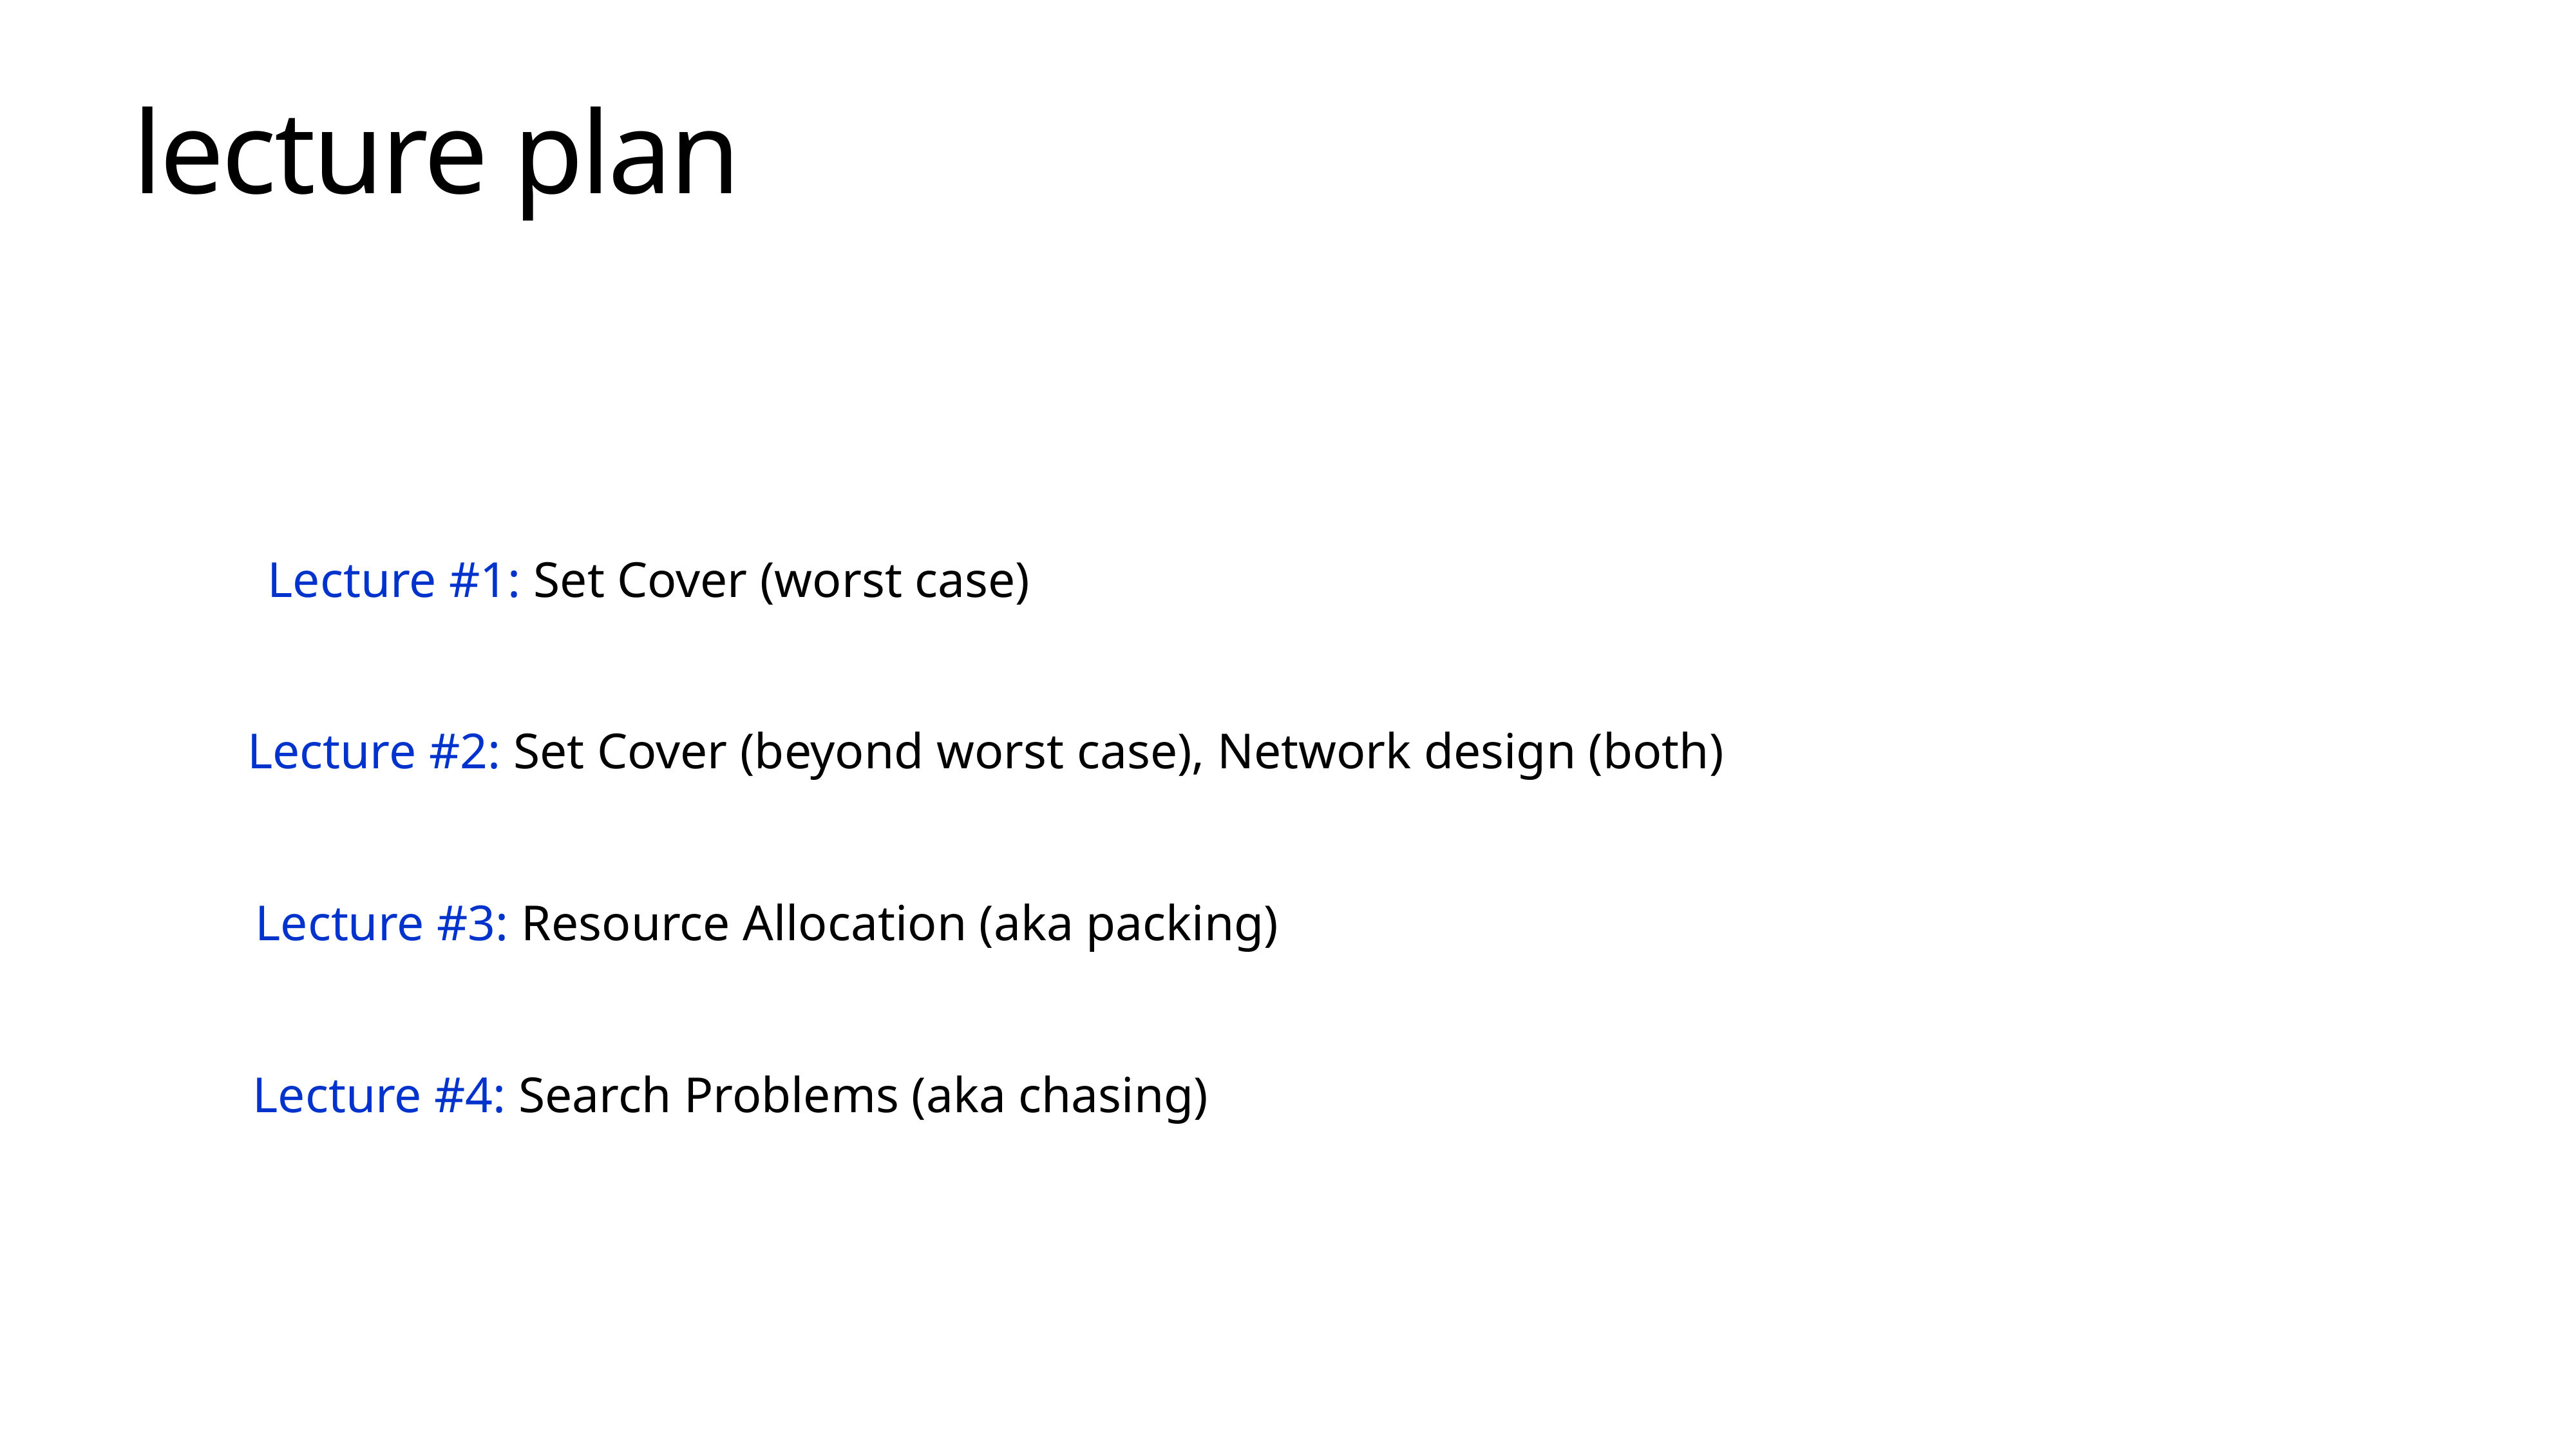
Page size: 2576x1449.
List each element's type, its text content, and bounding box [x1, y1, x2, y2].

title lecture plan [127, 100, 2449, 253]
text_box Lecture #3: Resource Allocation (aka packing) [282, 887, 1284, 956]
text_box Lecture #2: Set Cover (beyond worst case), Network design (both) [282, 715, 1730, 784]
text_box Lecture #4: Search Problems (aka chasing) [247, 1059, 1215, 1128]
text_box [68, 510, 282, 976]
text_box Lecture #1: Set Cover (worst case) [282, 543, 1036, 612]
